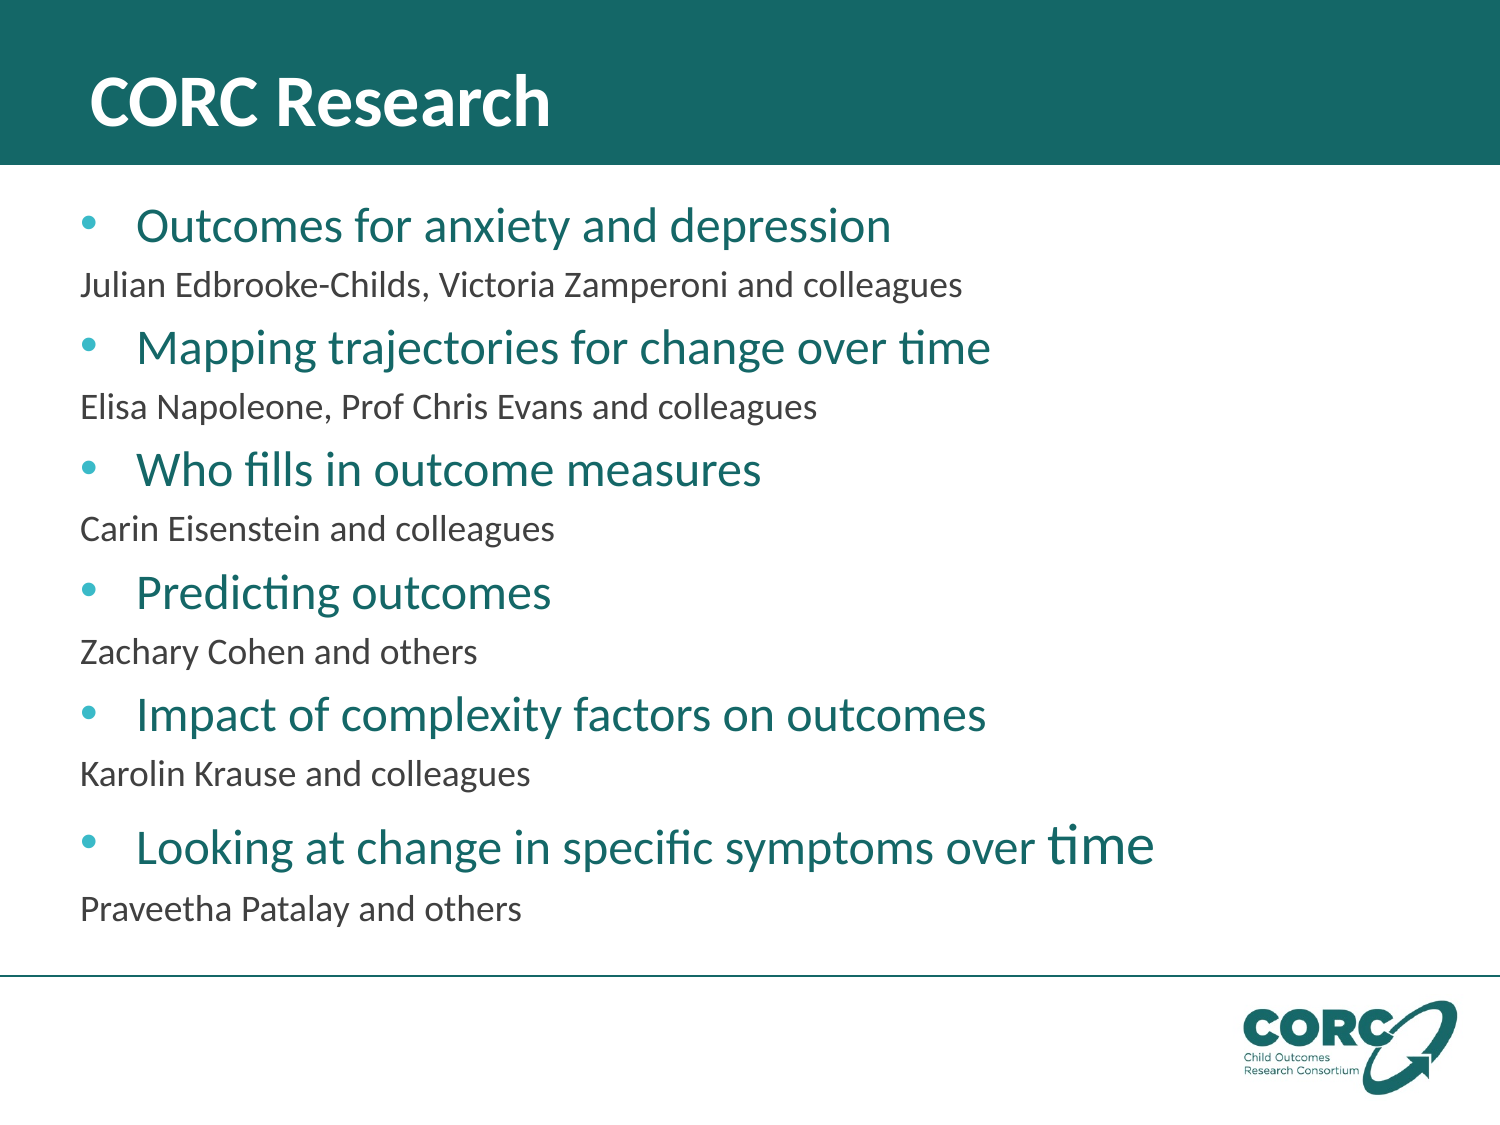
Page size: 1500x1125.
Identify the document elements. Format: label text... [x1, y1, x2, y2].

list Outcomes for anxiety and depression Julian Edbrooke-Childs, Victoria Zamperoni and colleagues Mapping trajectories for change over time Elisa Napoleone, Prof Chris Evans and colleagues Who fills in outcome measures Carin Eisenstein and colleagues Predicting outcomes Zachary Cohen and others Impact of complexity factors on outcomes Karolin Krause and colleagues Looking at change in specific symptoms over time Praveetha Patalay and others [64, 184, 1500, 939]
title CORC Research [75, 45, 1425, 149]
picture [1222, 994, 1464, 1101]
